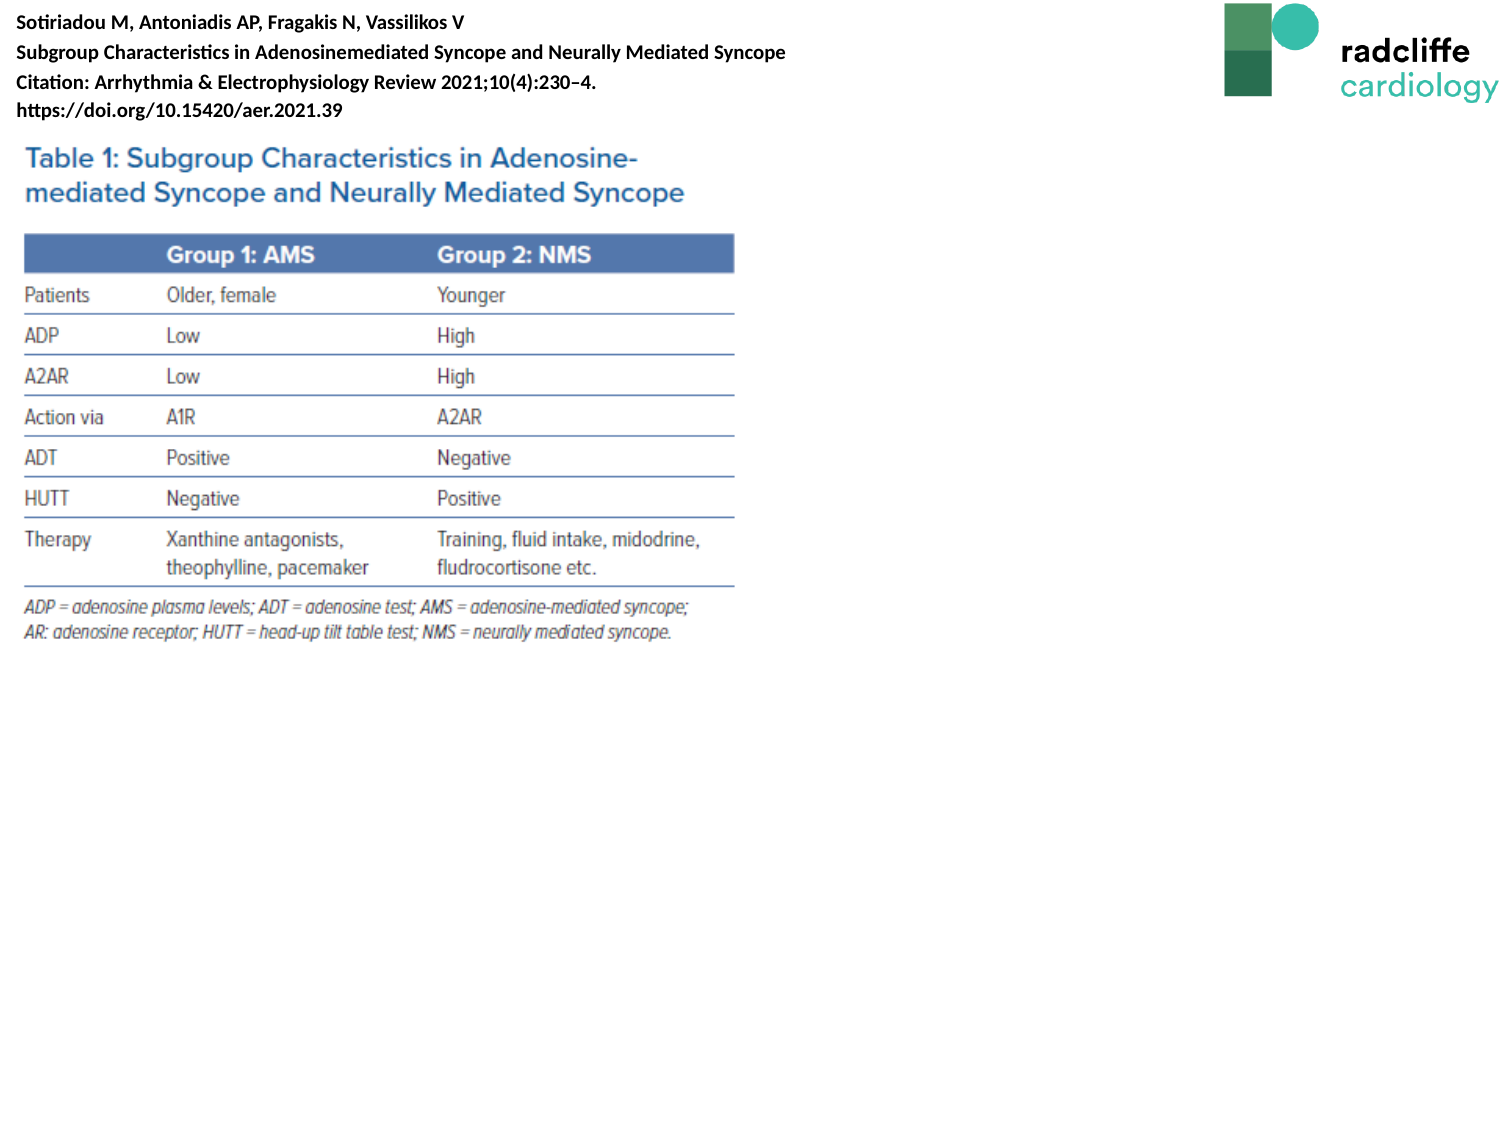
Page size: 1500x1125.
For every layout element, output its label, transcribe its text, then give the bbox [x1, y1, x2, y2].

picture [1224, 1, 1499, 104]
picture [1, 124, 749, 665]
text_box Citation: Arrhythmia & Electrophysiology Review 2021;10(4):230–4. [1, 60, 1224, 89]
text_box Subgroup Characteristics in Adenosinemediated Syncope and Neurally Mediated Syncope [1, 31, 1224, 60]
text_box Sotiriadou M, Antoniadis AP, Fragakis N, Vassilikos V [1, 1, 939, 31]
text_box https://doi.org/10.15420/aer.2021.39 [1, 89, 1500, 129]
